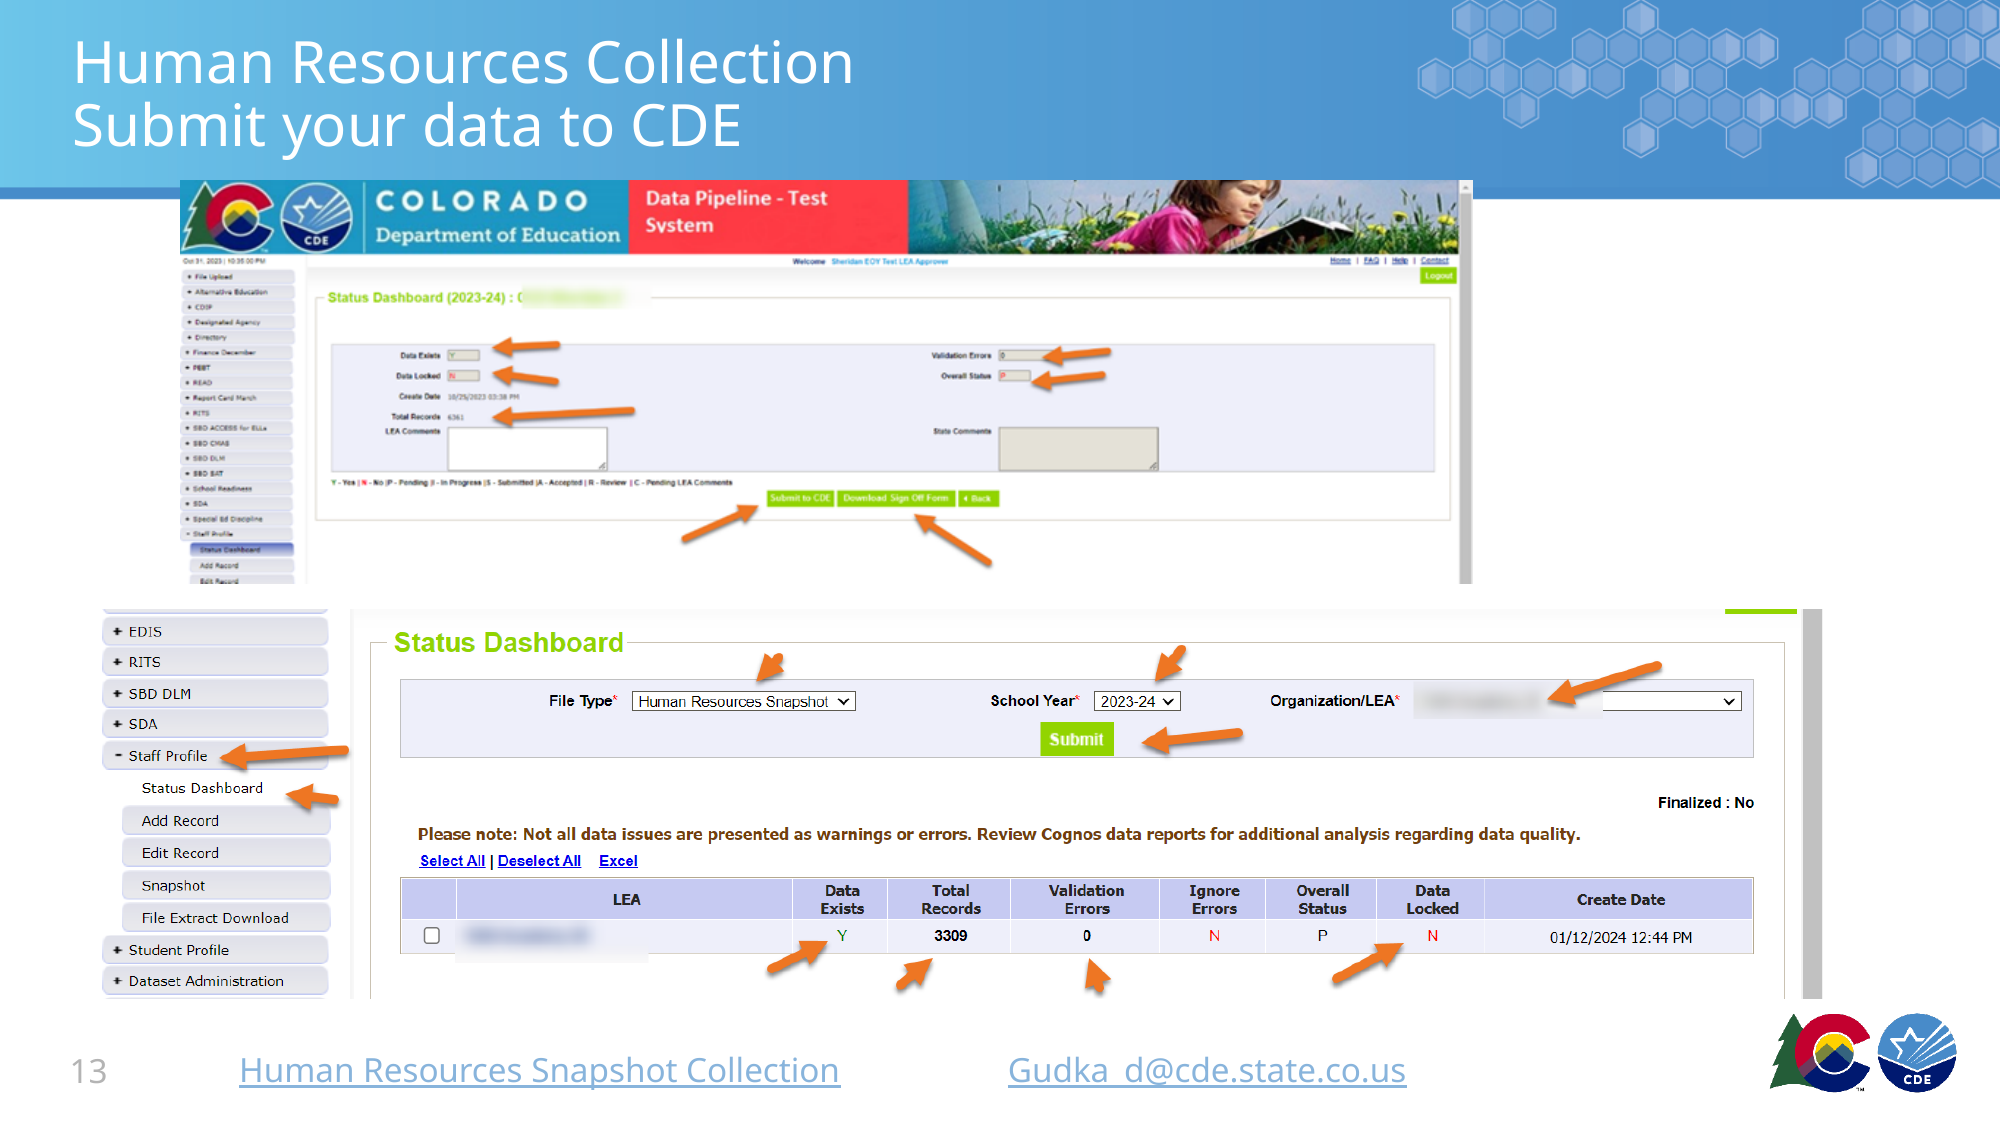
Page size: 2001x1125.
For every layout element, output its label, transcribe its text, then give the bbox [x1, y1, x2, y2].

slide_number 13 [54, 1042, 191, 1103]
picture [0, 0, 2000, 584]
picture [96, 609, 1823, 999]
picture [1768, 1012, 1957, 1093]
title Human Resources Collection Submit your data to CDE [72, 33, 1396, 182]
list Human Resources Snapshot Collection [224, 1042, 960, 1103]
list Gudka_d@cde.state.co.us [992, 1042, 1714, 1103]
